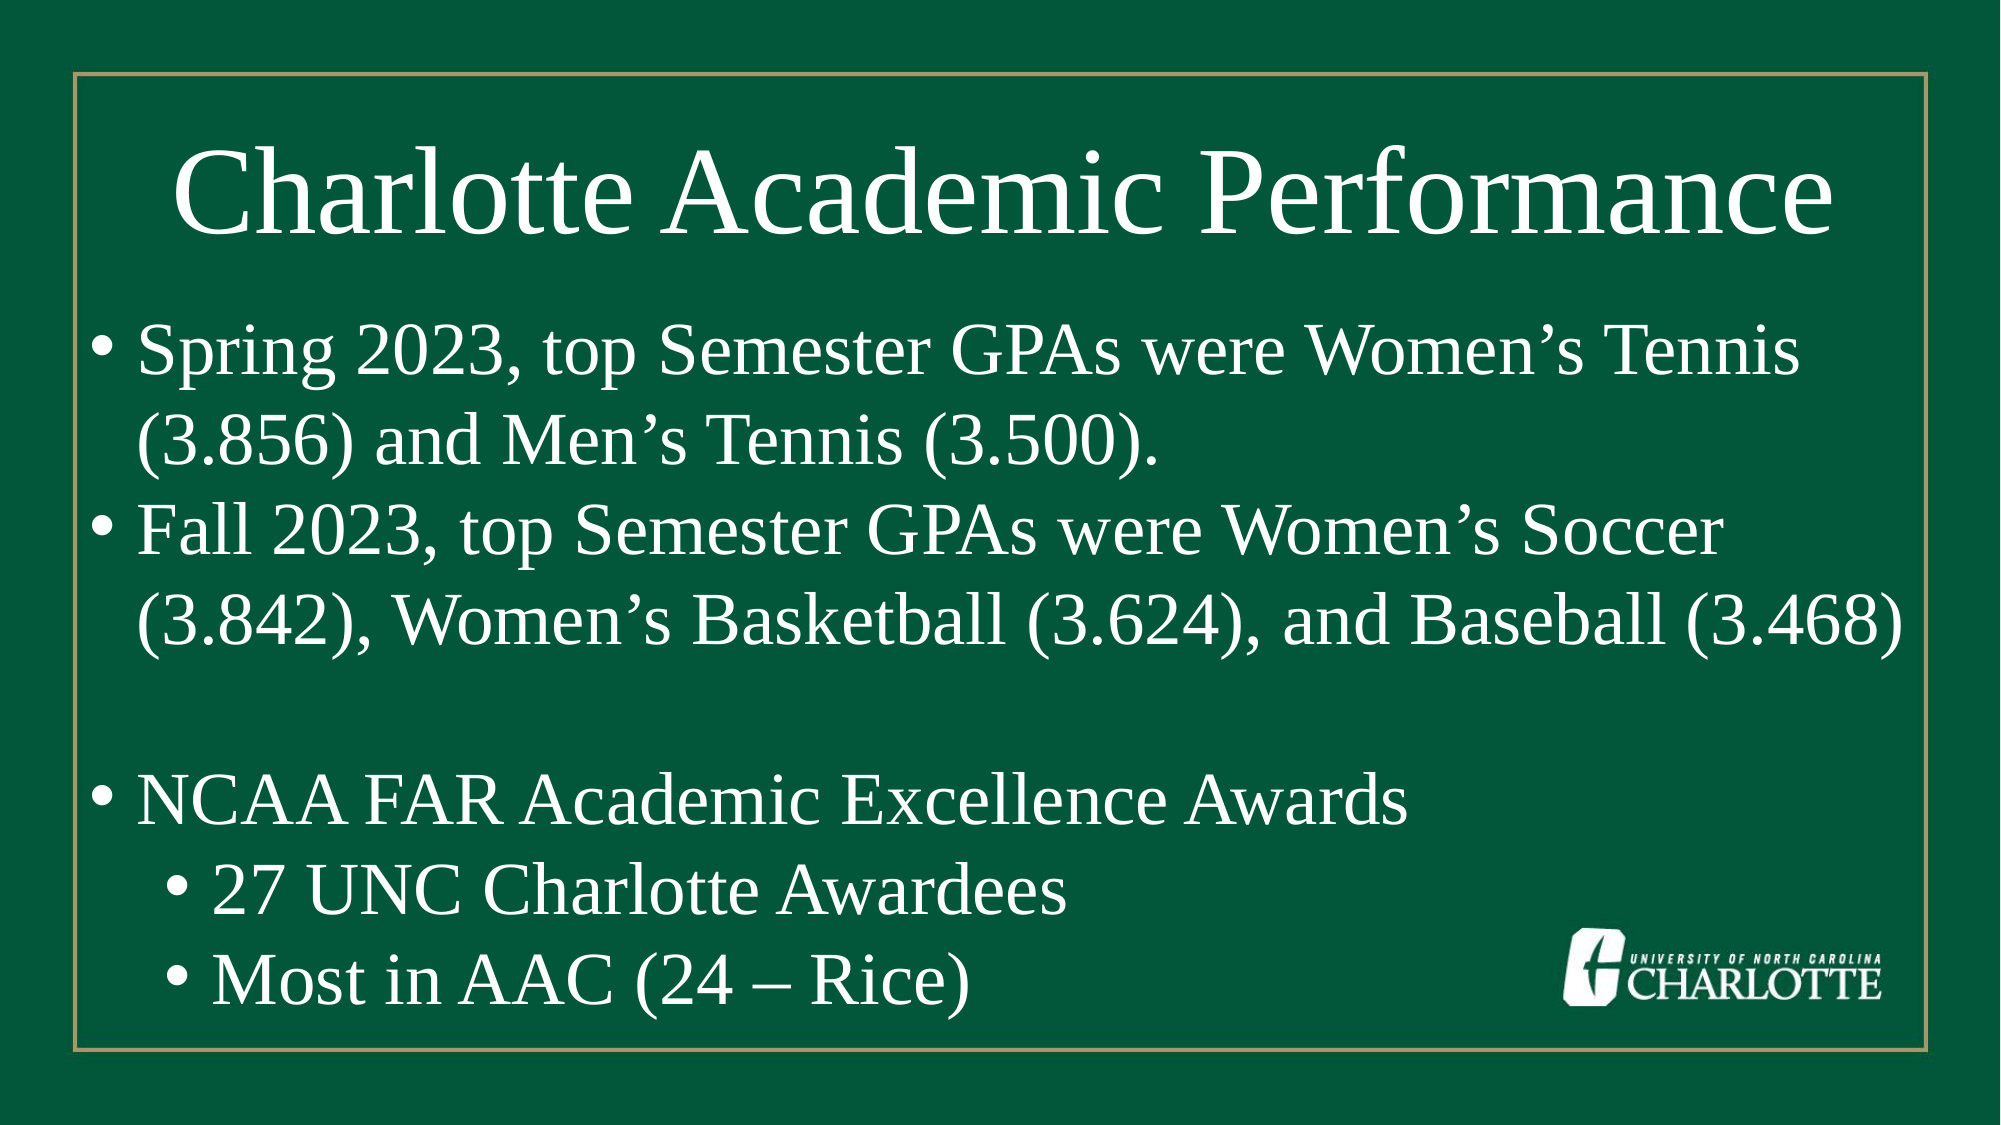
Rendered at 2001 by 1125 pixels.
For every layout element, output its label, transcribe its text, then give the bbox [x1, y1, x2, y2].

text_box Charlotte Academic Performance [155, 66, 1854, 291]
picture [0, 0, 2001, 1125]
text_box Spring 2023, top Semester GPAs were Women’s Tennis (3.856) and Men’s Tennis (3.500). Fall 2023, top Semester GPAs were Women’s Soccer (3.842), Women’s Basketball (3.624), and Baseball (3.468) NCAA FAR Academic Excellence Awards 27 UNC Charlotte Awardees Most in AAC (24 – Rice) [75, 291, 1925, 1027]
